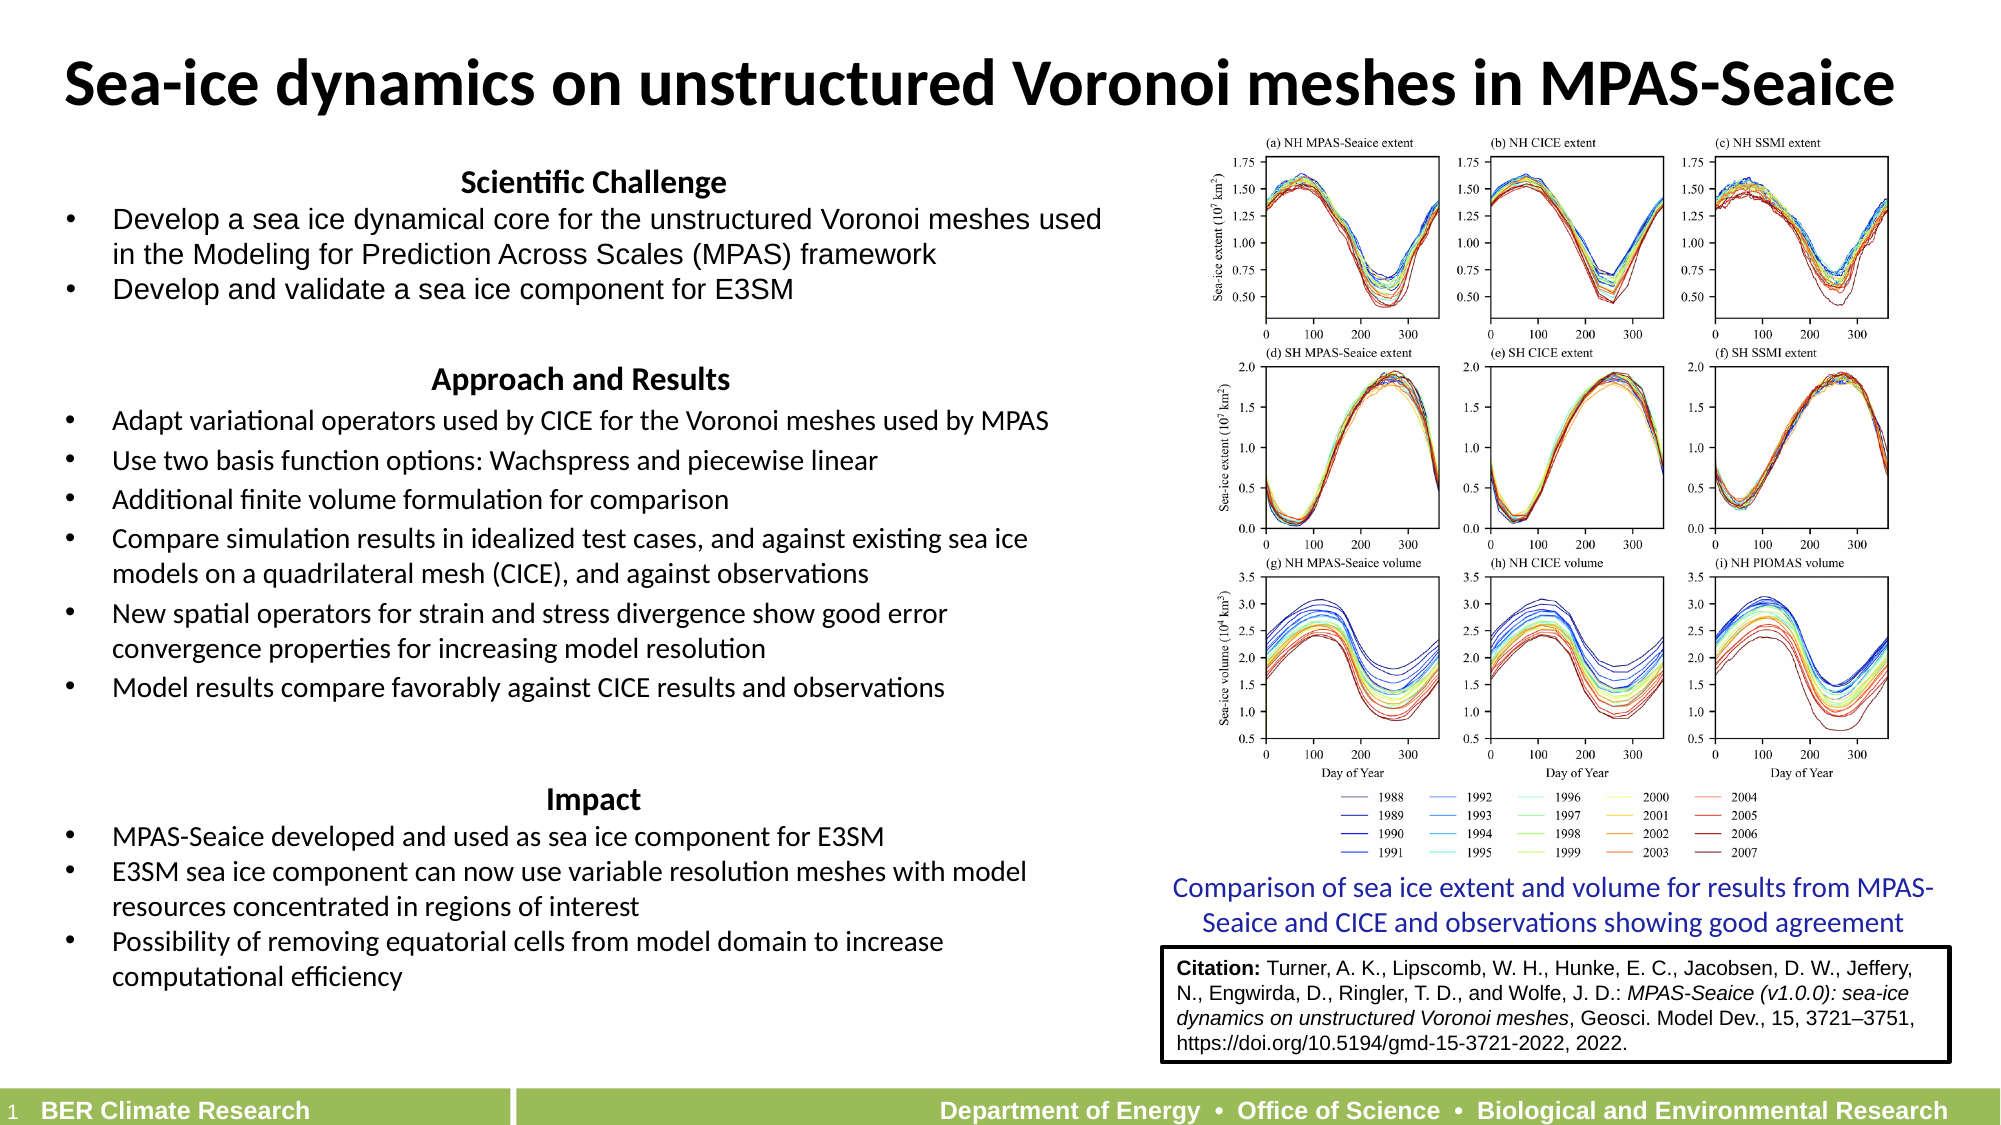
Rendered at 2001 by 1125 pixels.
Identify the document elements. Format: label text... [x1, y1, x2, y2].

text_box Citation: Turner, A. K., Lipscomb, W. H., Hunke, E. C., Jacobsen​​​​​​​, D. W., Jeffery, N., Engwirda, D., Ringler, T. D., and Wolfe, J. D.: MPAS-Seaice (v1.0.0): sea-ice dynamics on unstructured Voronoi meshes, Geosci. Model Dev., 15, 3721–3751, https://doi.org/10.5194/gmd-15-3721-2022, 2022. [1160, 946, 1952, 1064]
text_box Sea-ice dynamics on unstructured Voronoi meshes in MPAS-Seaice [0, 31, 1963, 126]
text_box Scientific Challenge Develop a sea ice dynamical core for the unstructured Voronoi meshes used in the Modeling for Prediction Across Scales (MPAS) framework Develop and validate a sea ice component for E3SM [51, 153, 1138, 529]
text_box Comparison of sea ice extent and volume for results from MPAS-Seaice and CICE and observations showing good agreement [1140, 860, 1967, 946]
picture [1203, 119, 1904, 868]
text_box Approach and Results Adapt variational operators used by CICE for the Voronoi meshes used by MPAS Use two basis function options: Wachspress and piecewise linear Additional finite volume formulation for comparison Compare simulation results in idealized test cases, and against existing sea ice models on a quadrilateral mesh (CICE), and against observations New spatial operators for strain and stress divergence show good error convergence properties for increasing model resolution Model results compare favorably against CICE results and observations [50, 349, 1112, 713]
text_box Impact MPAS-Seaice developed and used as sea ice component for E3SM E3SM sea ice component can now use variable resolution meshes with model resources concentrated in regions of interest Possibility of removing equatorial cells from model domain to increase computational efficiency [50, 769, 1137, 1035]
